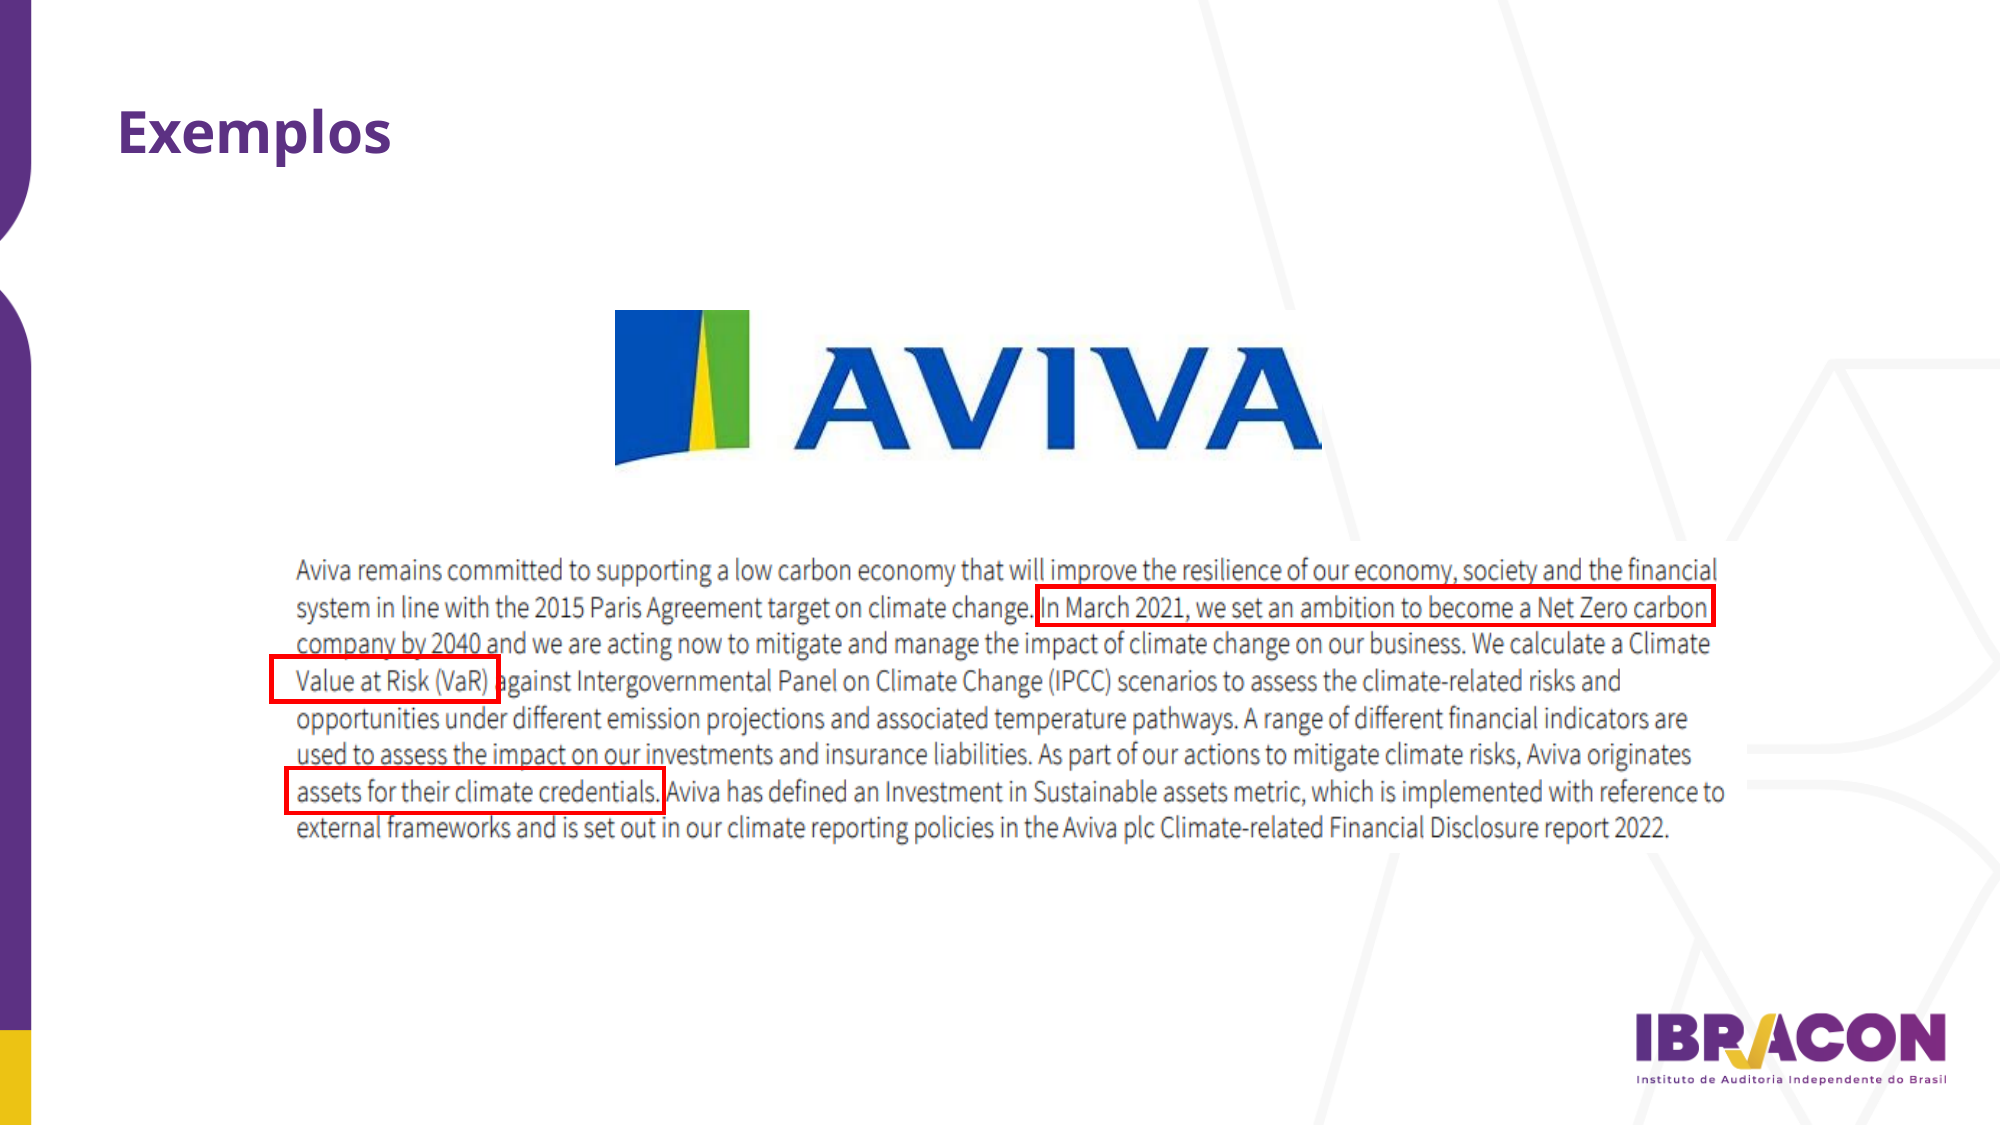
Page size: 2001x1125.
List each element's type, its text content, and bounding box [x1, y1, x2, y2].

text_box Exemplos [101, 88, 1529, 236]
picture [0, 0, 2000, 1125]
text_box [271, 656, 286, 703]
